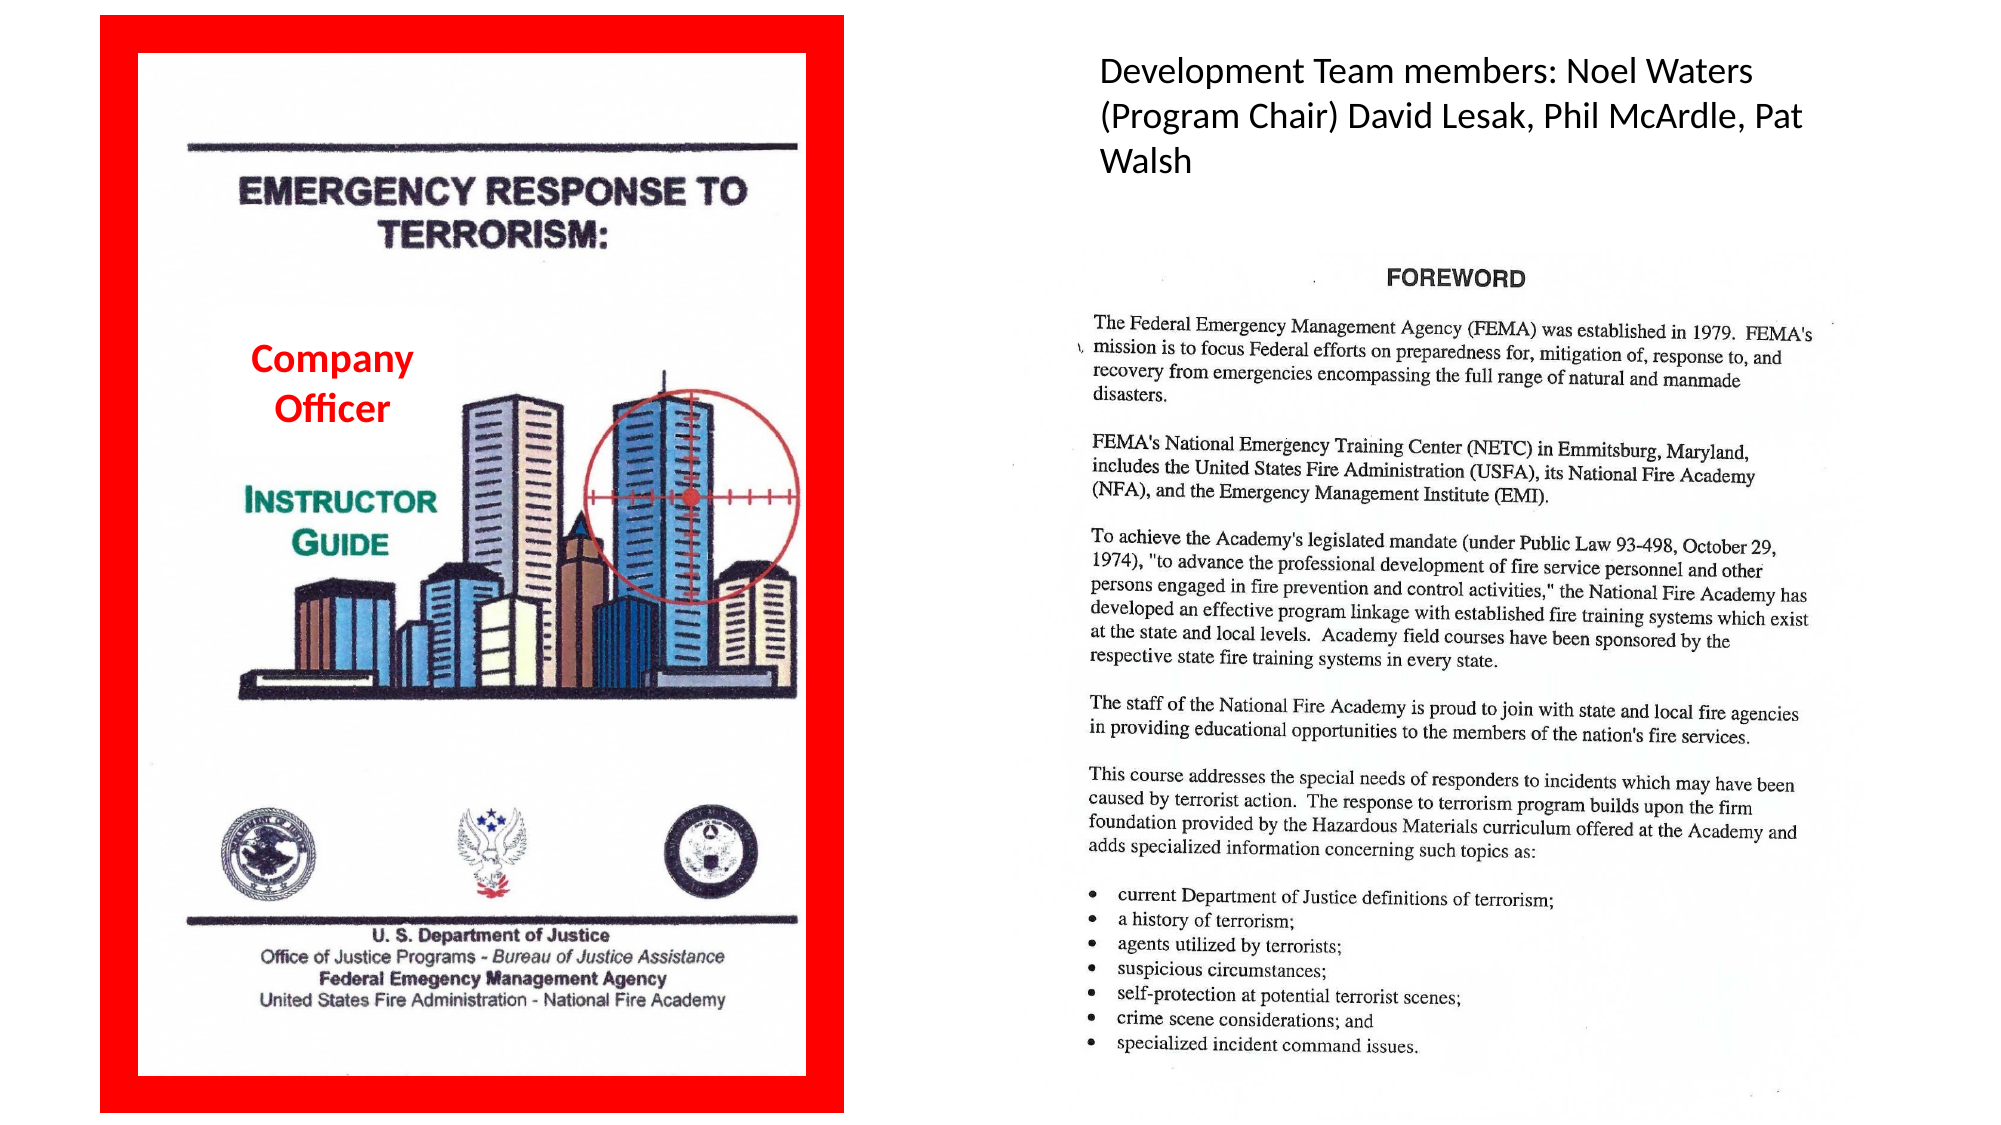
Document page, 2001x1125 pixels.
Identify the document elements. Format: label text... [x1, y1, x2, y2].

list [137, 52, 807, 1076]
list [1012, 251, 1863, 1120]
text_box Development Team members: Noel Waters (Program Chair) David Lesak, Phil McArdle, Pat Walsh [1085, 38, 1914, 188]
